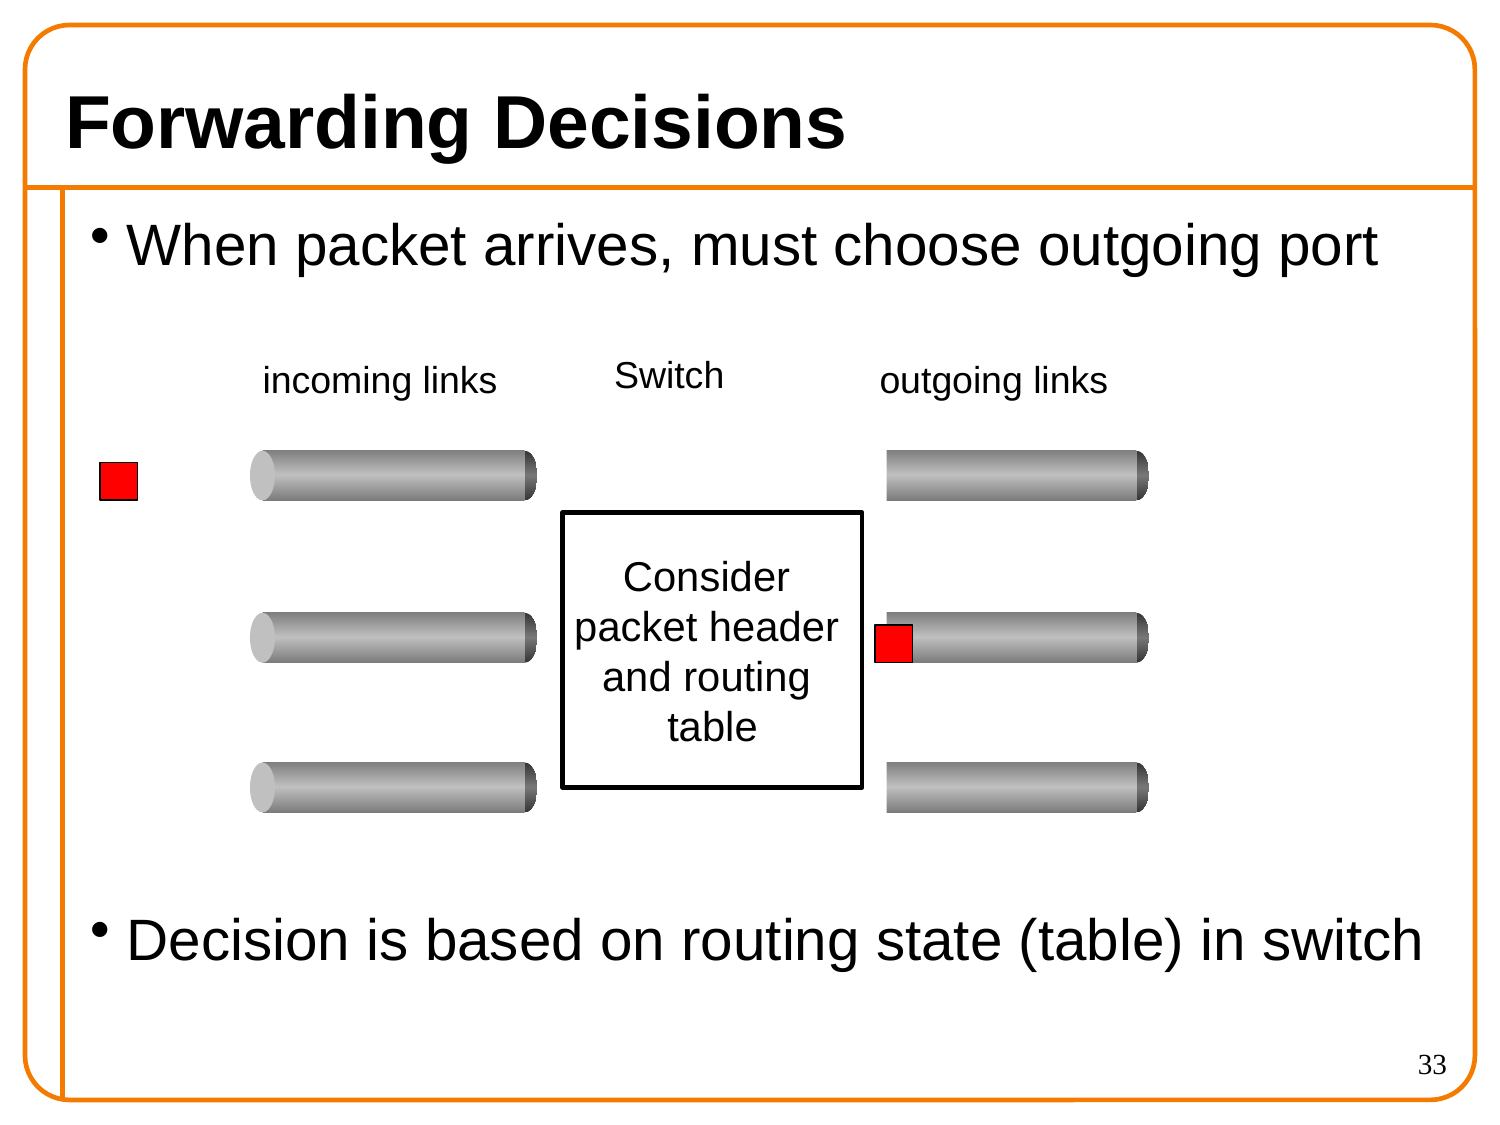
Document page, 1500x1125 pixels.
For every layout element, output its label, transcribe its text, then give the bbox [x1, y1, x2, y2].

title Forwarding Decisions [50, 62, 1374, 175]
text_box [249, 350, 1150, 876]
list When packet arrives, must choose outgoing port Decision is based on routing state (table) in switch [75, 200, 1463, 1100]
text_box [99, 462, 138, 500]
slide_number 33 [1312, 1037, 1463, 1101]
